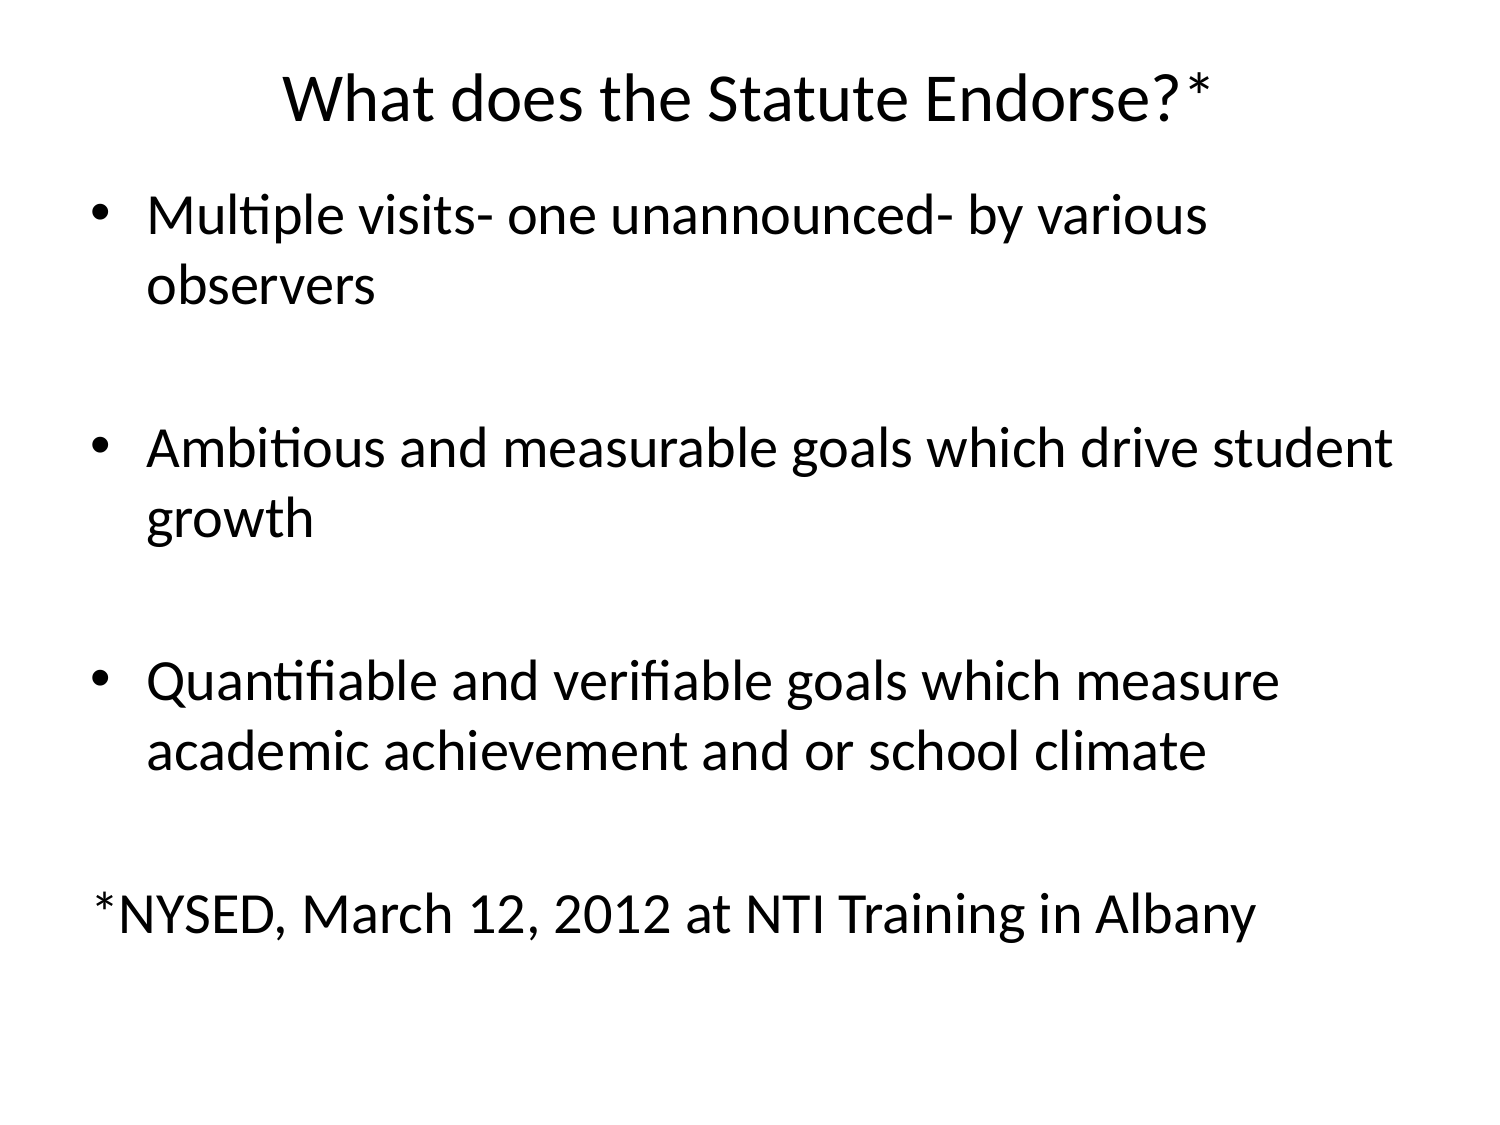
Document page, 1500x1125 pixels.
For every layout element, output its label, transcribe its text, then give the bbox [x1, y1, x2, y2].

list Multiple visits- one unannounced- by various observers Ambitious and measurable goals which drive student growth Quantifiable and verifiable goals which measure academic achievement and or school climate *NYSED, March 12, 2012 at NTI Training in Albany [75, 169, 1425, 963]
title What does the Statute Endorse?* [75, 45, 1425, 144]
